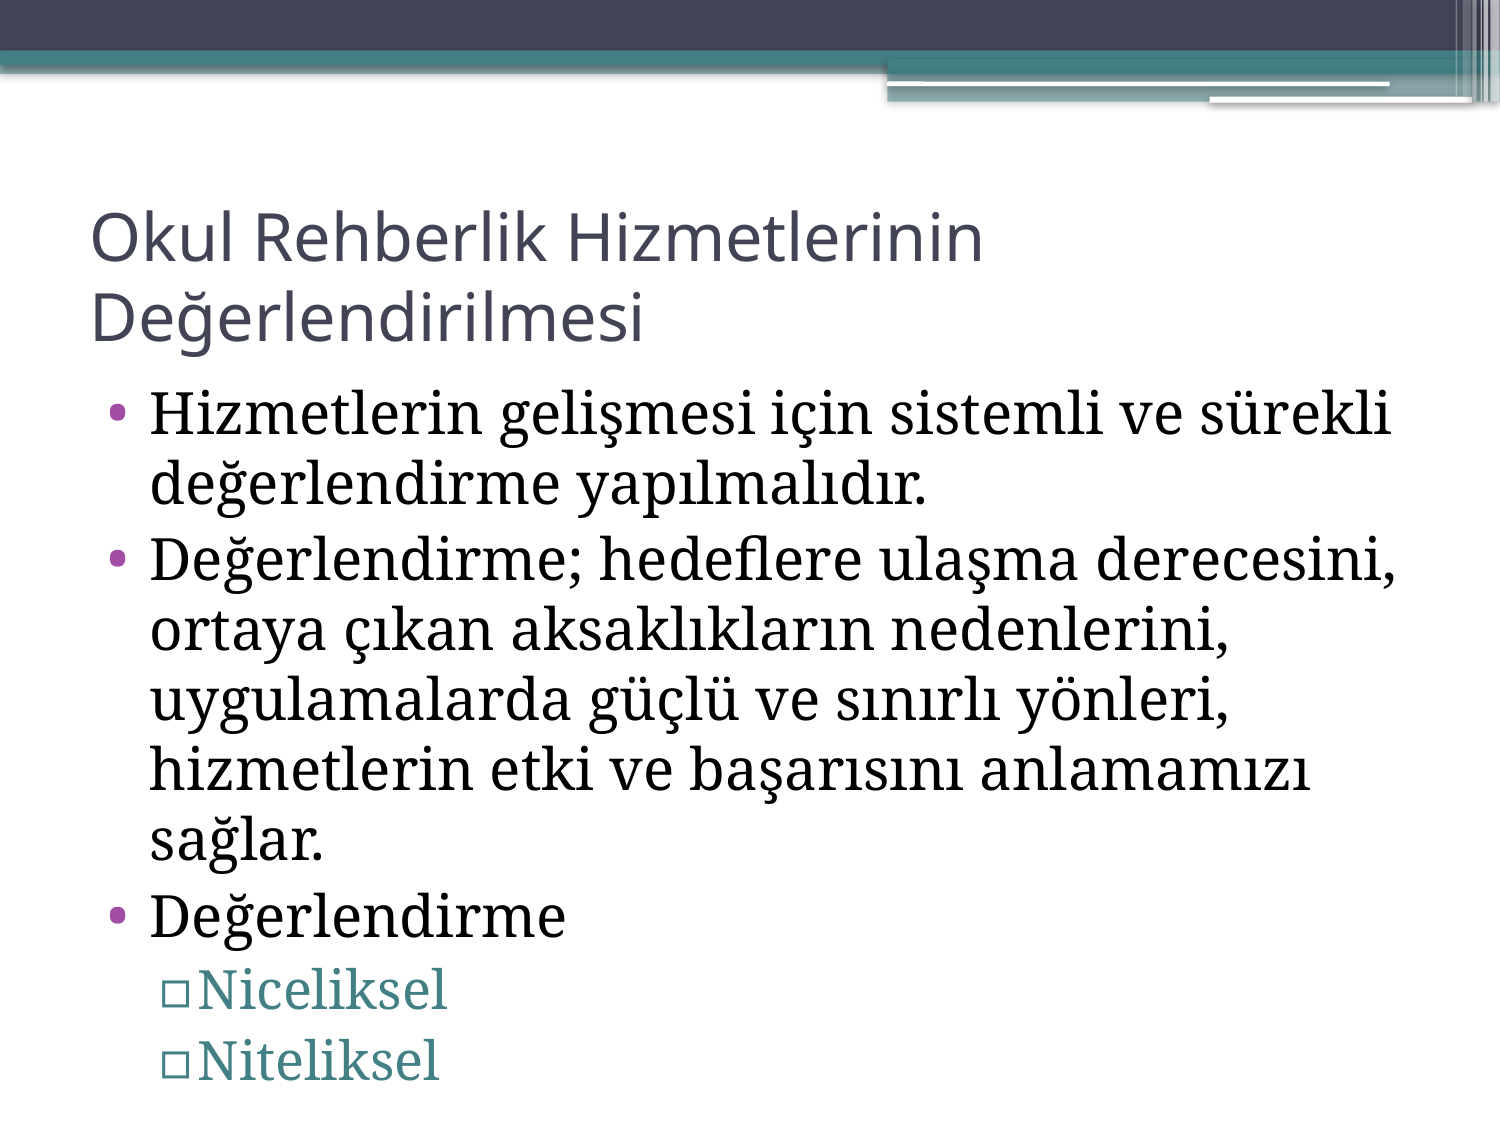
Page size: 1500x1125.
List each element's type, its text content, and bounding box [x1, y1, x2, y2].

title Okul Rehberlik Hizmetlerinin Değerlendirilmesi [75, 187, 1425, 363]
list Hizmetlerin gelişmesi için sistemli ve sürekli değerlendirme yapılmalıdır. Değerlendirme; hedeflere ulaşma derecesini, ortaya çıkan aksaklıkların nedenlerini, uygulamalarda güçlü ve sınırlı yönleri, hizmetlerin etki ve başarısını anlamamızı sağlar. Değerlendirme Niceliksel Niteliksel [75, 368, 1425, 1079]
